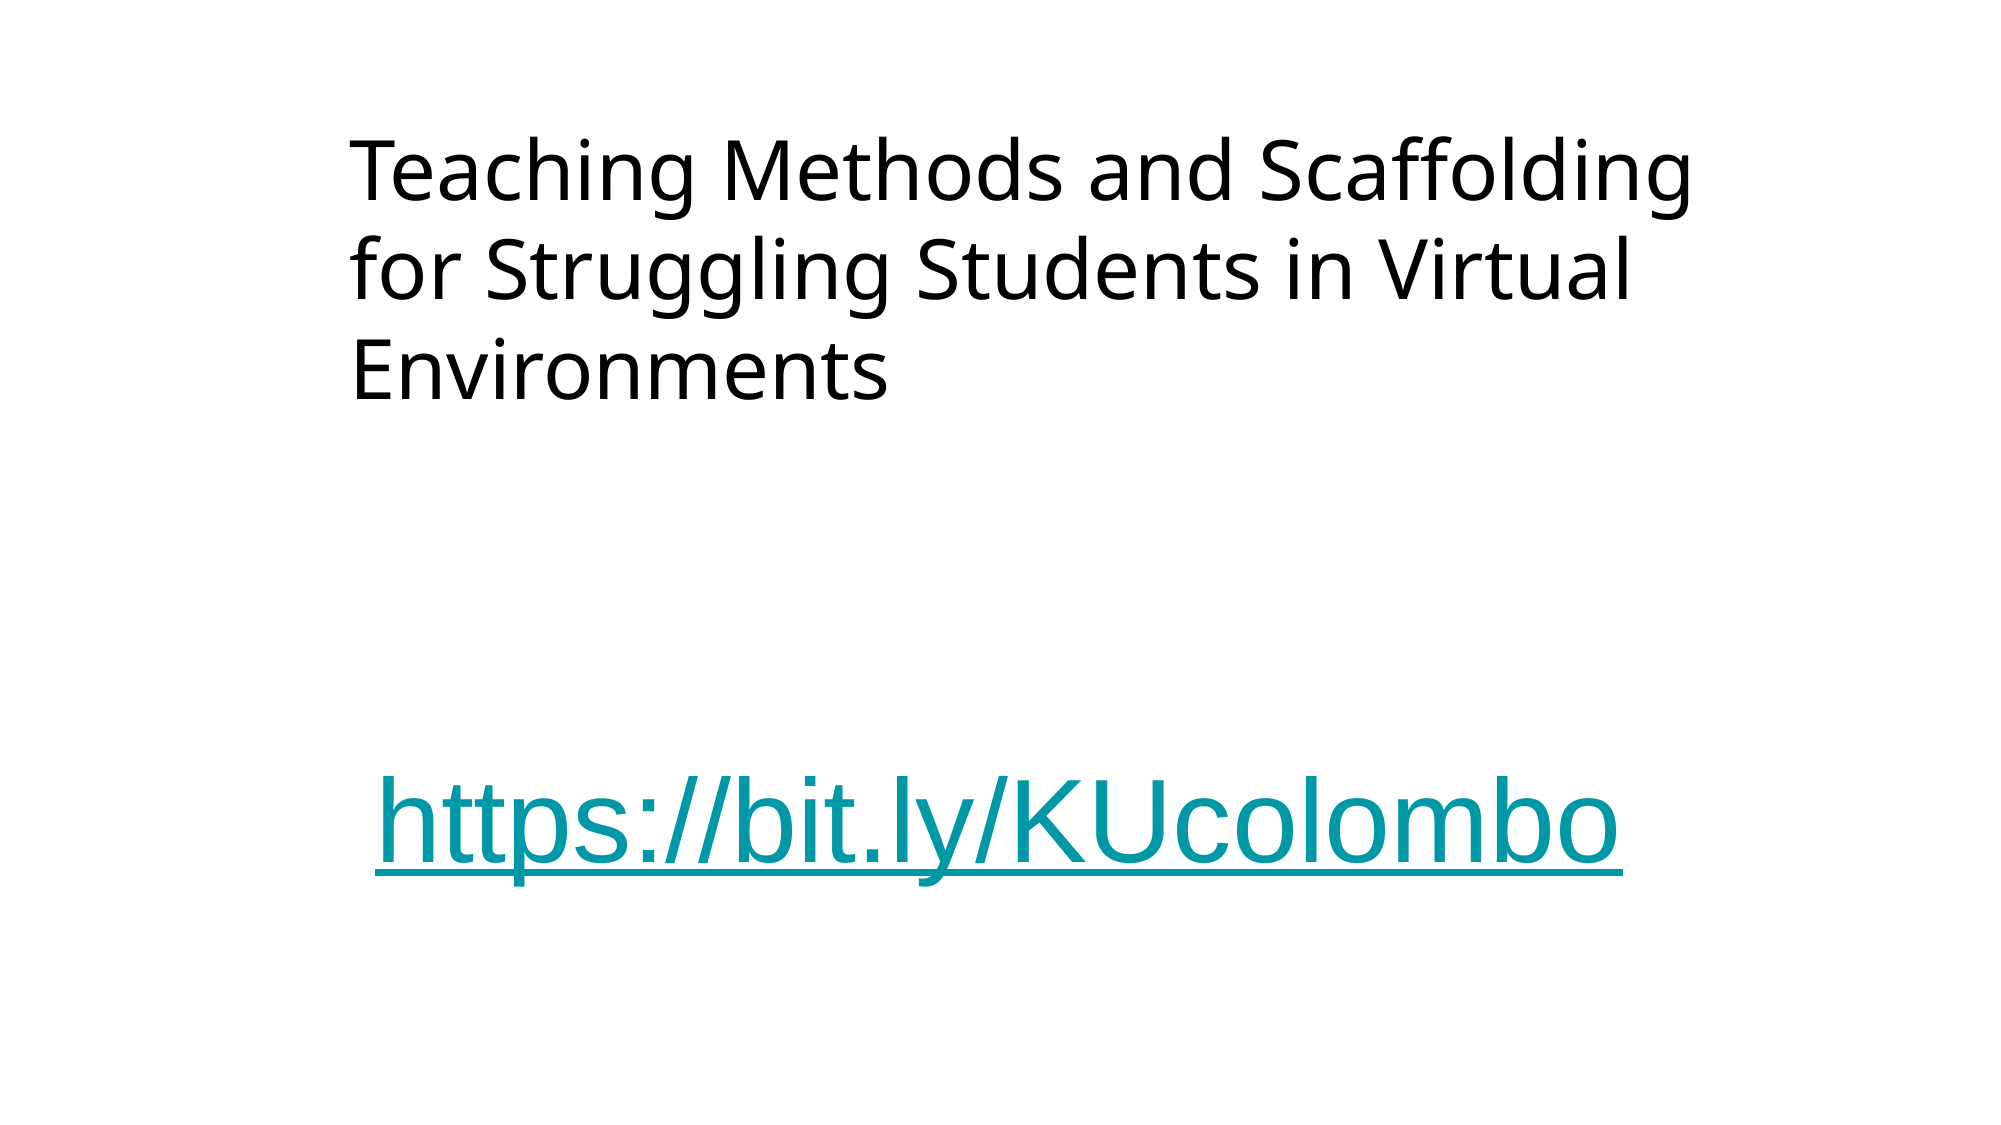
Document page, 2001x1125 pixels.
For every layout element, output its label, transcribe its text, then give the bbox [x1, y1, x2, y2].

title Teaching Methods and Scaffolding for Struggling Students in Virtual Environments [334, 91, 1767, 560]
list https://bit.ly/KUcolombo [136, 752, 1862, 999]
